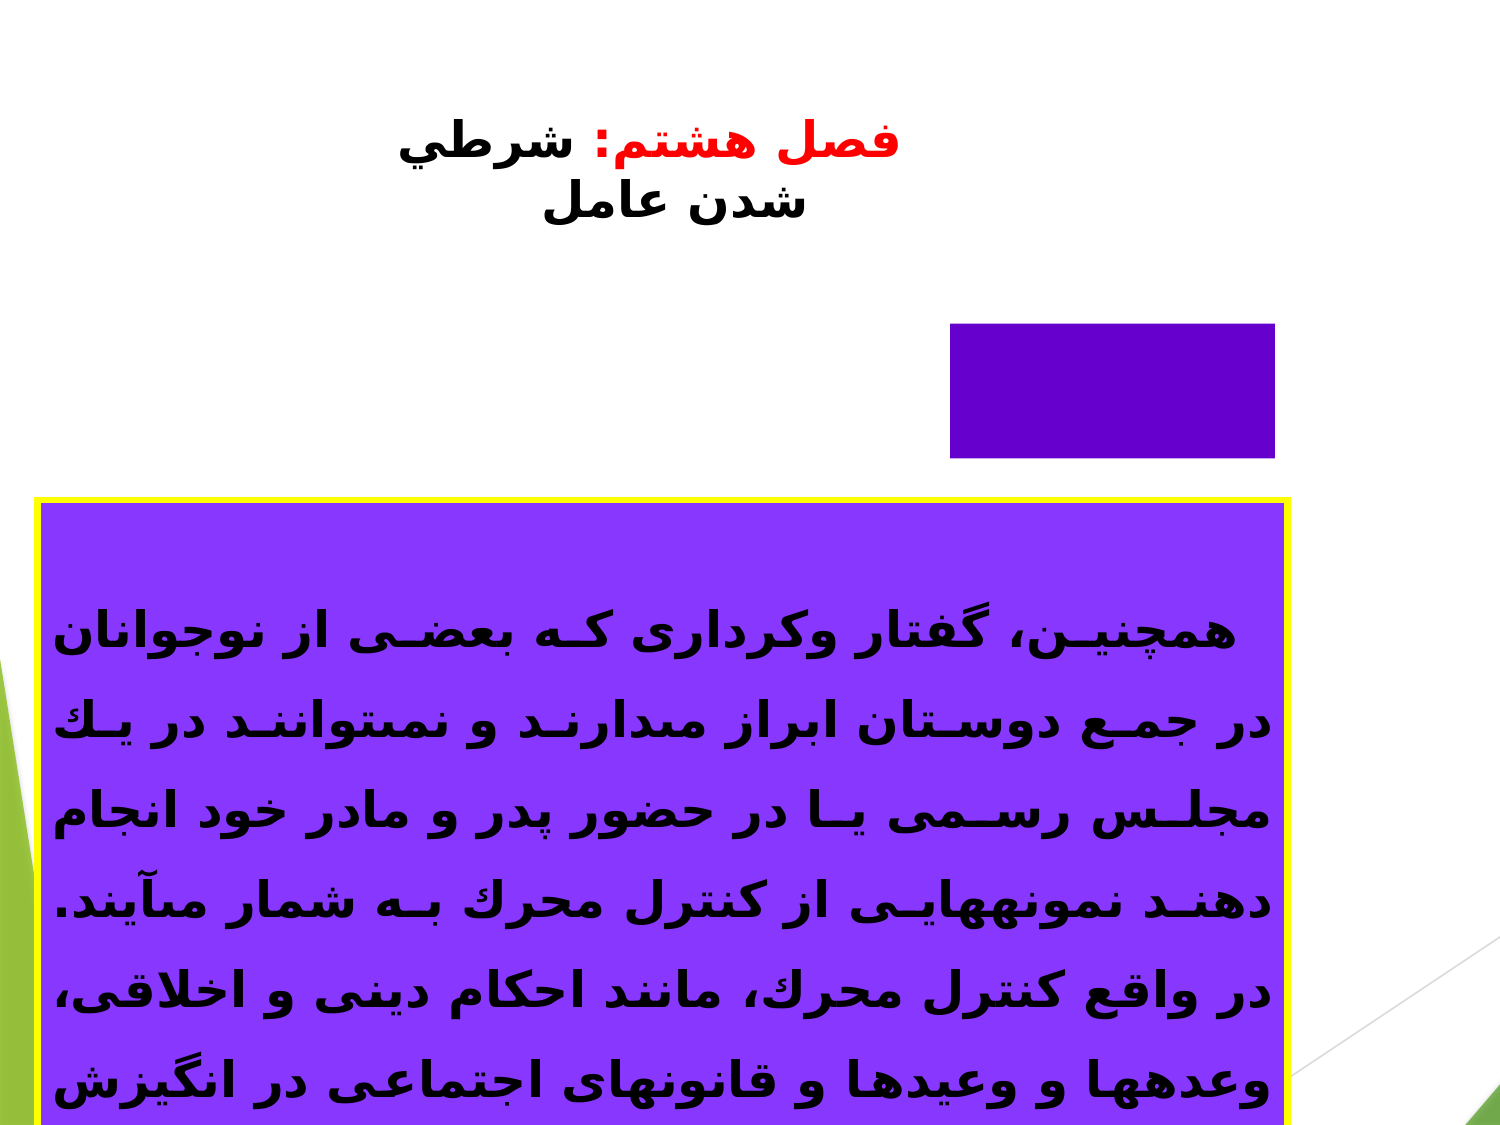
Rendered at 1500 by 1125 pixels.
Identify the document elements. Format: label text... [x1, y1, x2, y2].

title فصل هشتم: شرطي شدن عامل [324, 99, 975, 233]
text_box ‏ همچنين، گفتار وكردارى كه بعضى از نوجوانان در جمع دوستان ابراز مى‏دارند و نمى‏توانند در يك مجلس رسمى يا در حضور پدر و مادر خود انجام دهند نمونه‏هايى از كنترل محرك به شمار مى‏آيند. در واقع كنترل محرك، مانند احكام دينى و اخلاقى، وعده‏ها و وعيدها و قانونهاى اجتماعى در انگيزش و يادگيرى داراى اهميت فراوان است. [37, 499, 1288, 1125]
text_box كنترل محرك [950, 323, 1275, 459]
